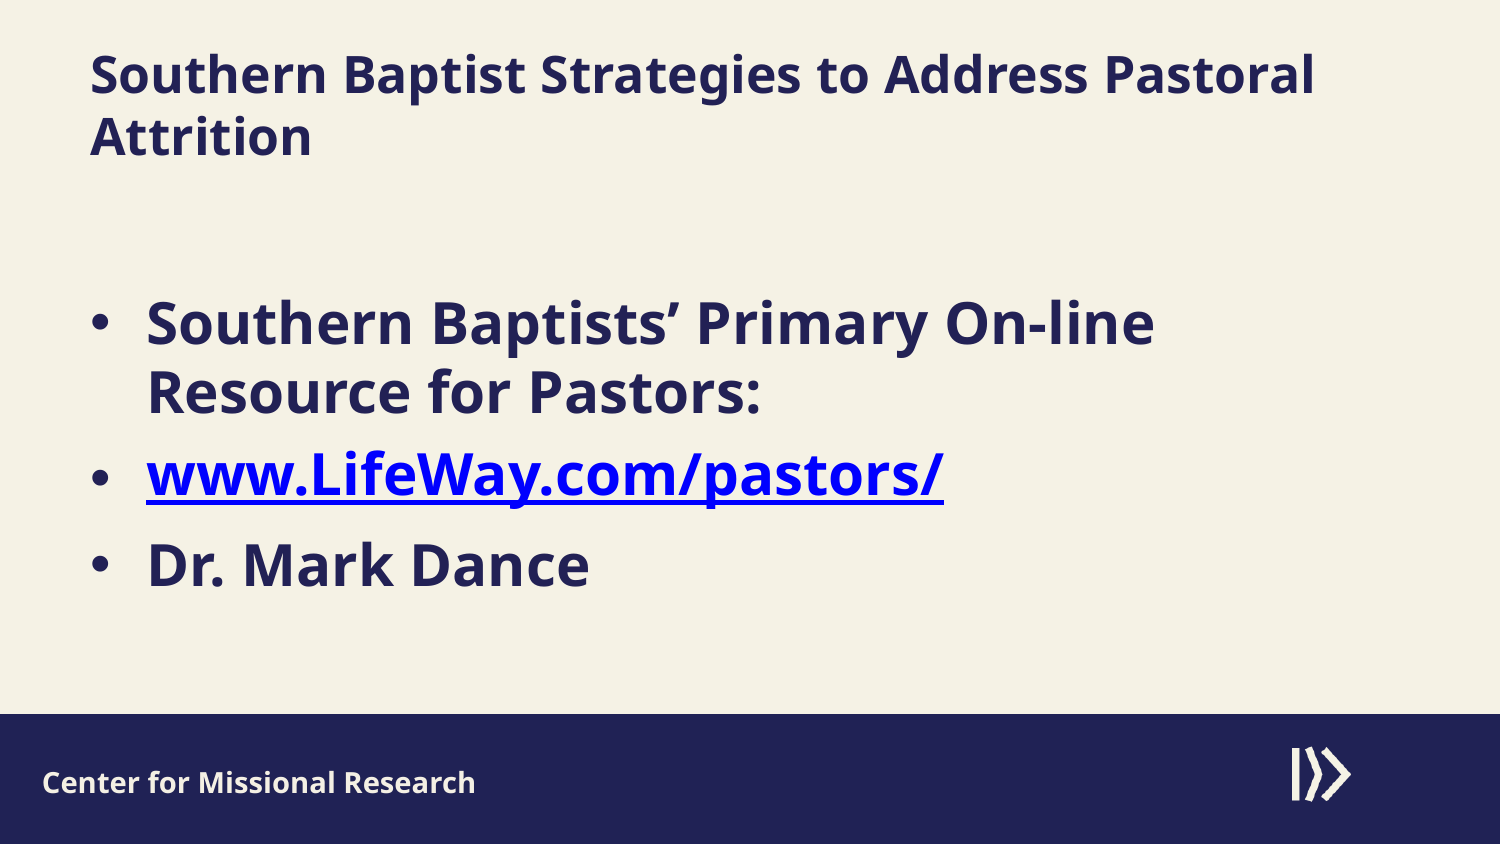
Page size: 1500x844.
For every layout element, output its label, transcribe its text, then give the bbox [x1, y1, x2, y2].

footer Center for Missional Research [21, 759, 497, 805]
list Southern Baptists’ Primary On-line Resource for Pastors: www.LifeWay.com/pastors/ Dr. Mark Dance [75, 196, 1425, 681]
title Southern Baptist Strategies to Address Pastoral Attrition [75, 33, 1425, 175]
picture [0, 0, 1500, 844]
